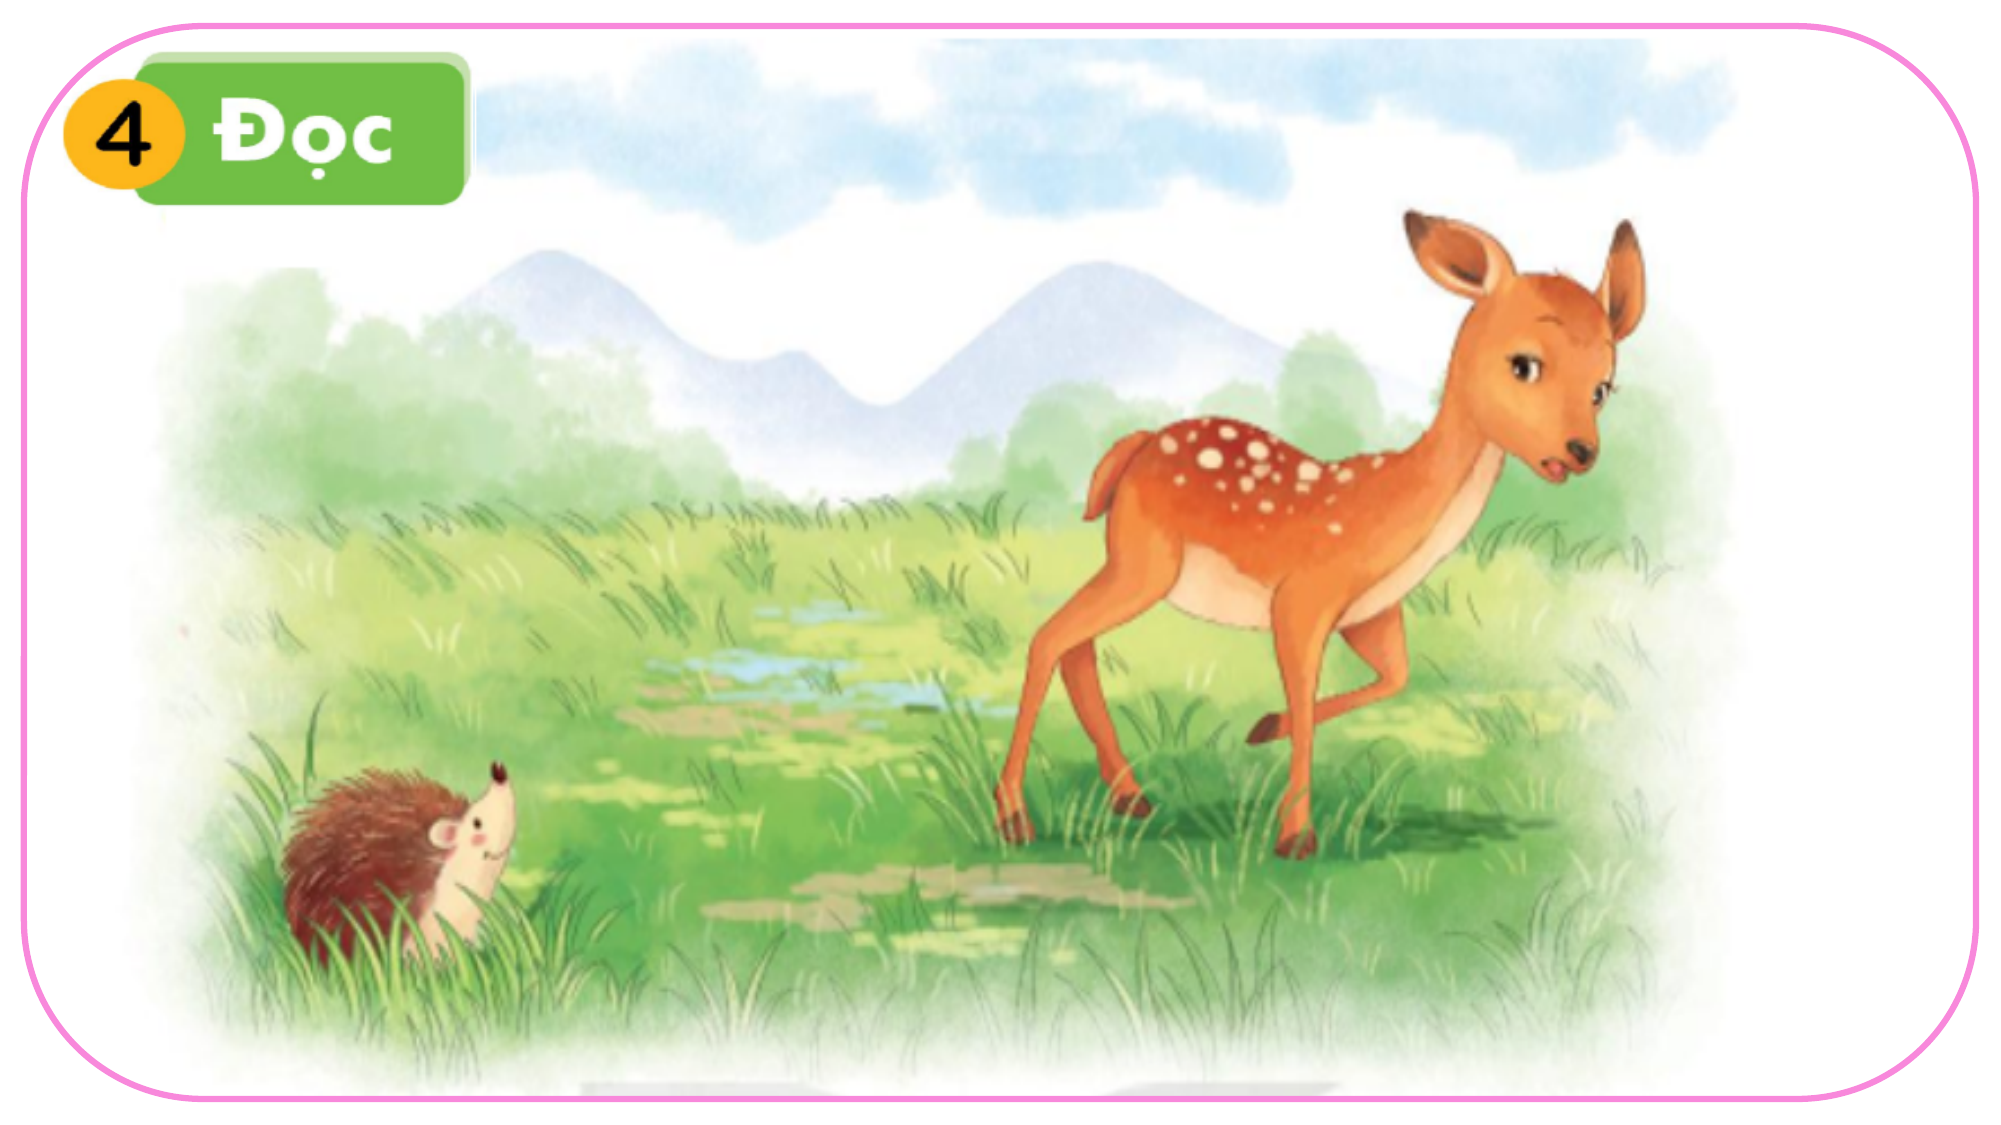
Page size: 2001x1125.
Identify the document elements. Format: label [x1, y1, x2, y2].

picture [31, 7, 1969, 1096]
text_box [165, 1096, 1835, 1100]
text_box [22, 151, 31, 974]
text_box [1969, 151, 1978, 974]
